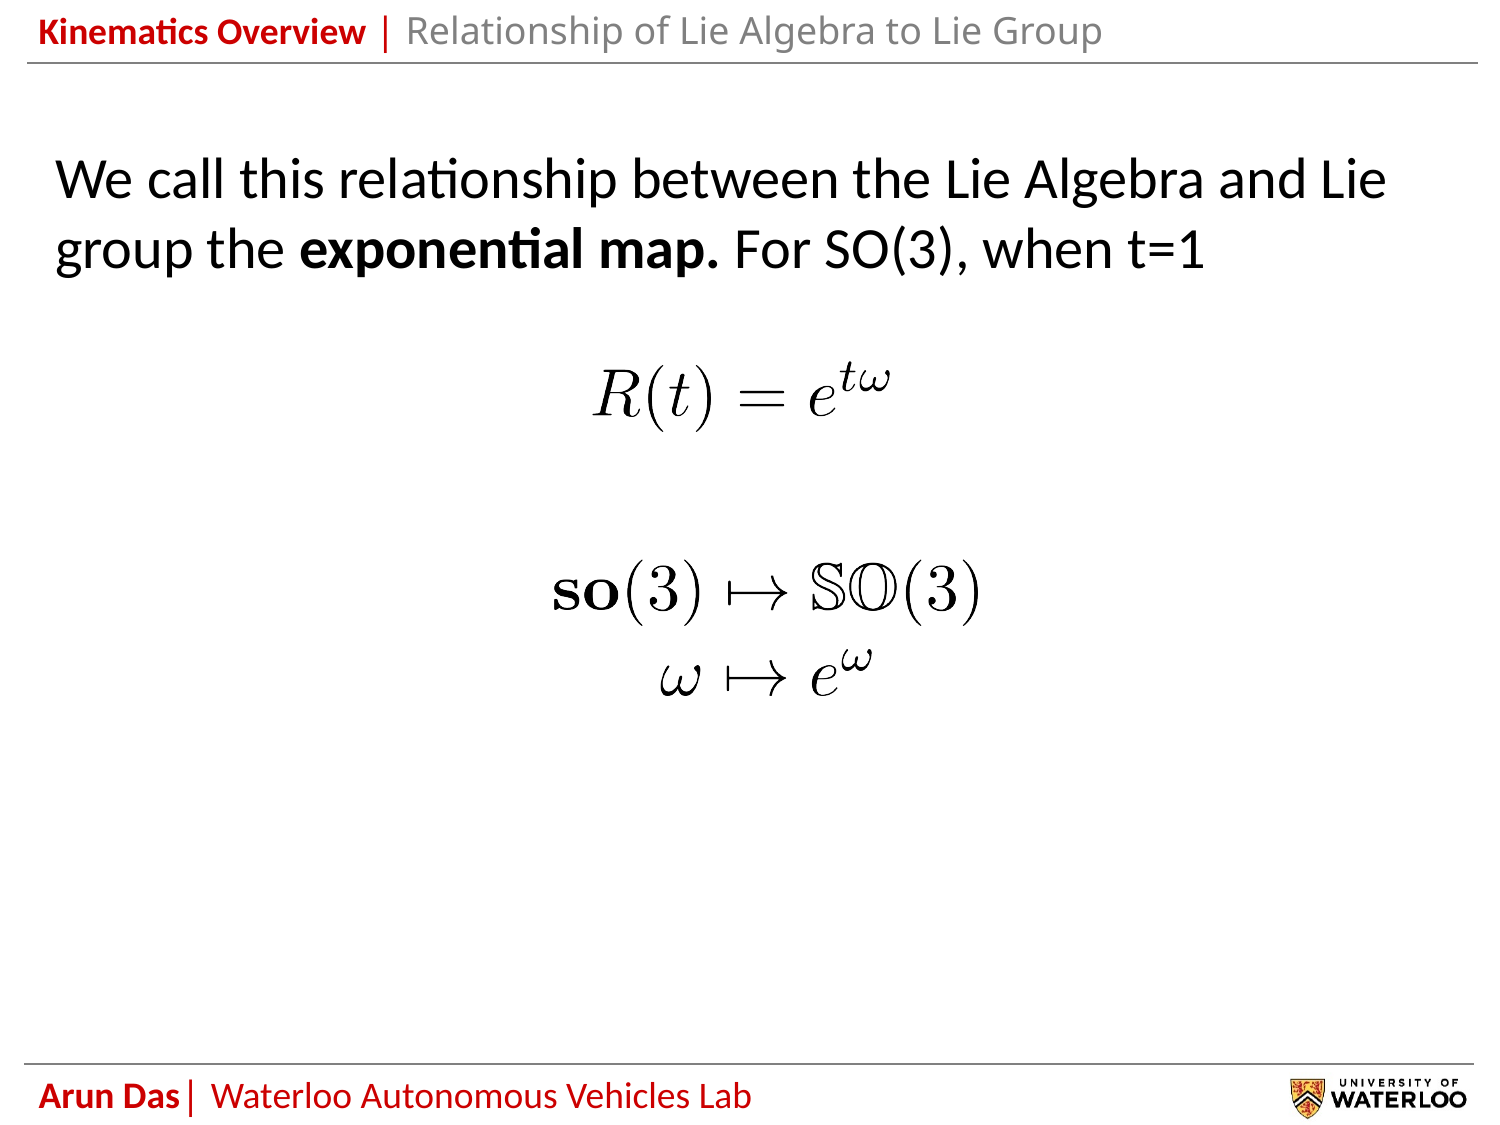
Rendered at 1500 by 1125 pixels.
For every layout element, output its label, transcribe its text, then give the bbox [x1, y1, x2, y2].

picture [554, 559, 978, 626]
text_box Kinematics Overview | Relationship of Lie Algebra to Lie Group [23, 0, 1460, 60]
text_box We call this relationship between the Lie Algebra and Lie group the exponential map. For SO(3), when t=1 [40, 132, 1409, 1063]
picture [660, 649, 872, 696]
picture [592, 361, 890, 432]
picture [1256, 1065, 1500, 1125]
text_box Arun Das| Waterloo Autonomous Vehicles Lab [23, 1064, 1256, 1124]
